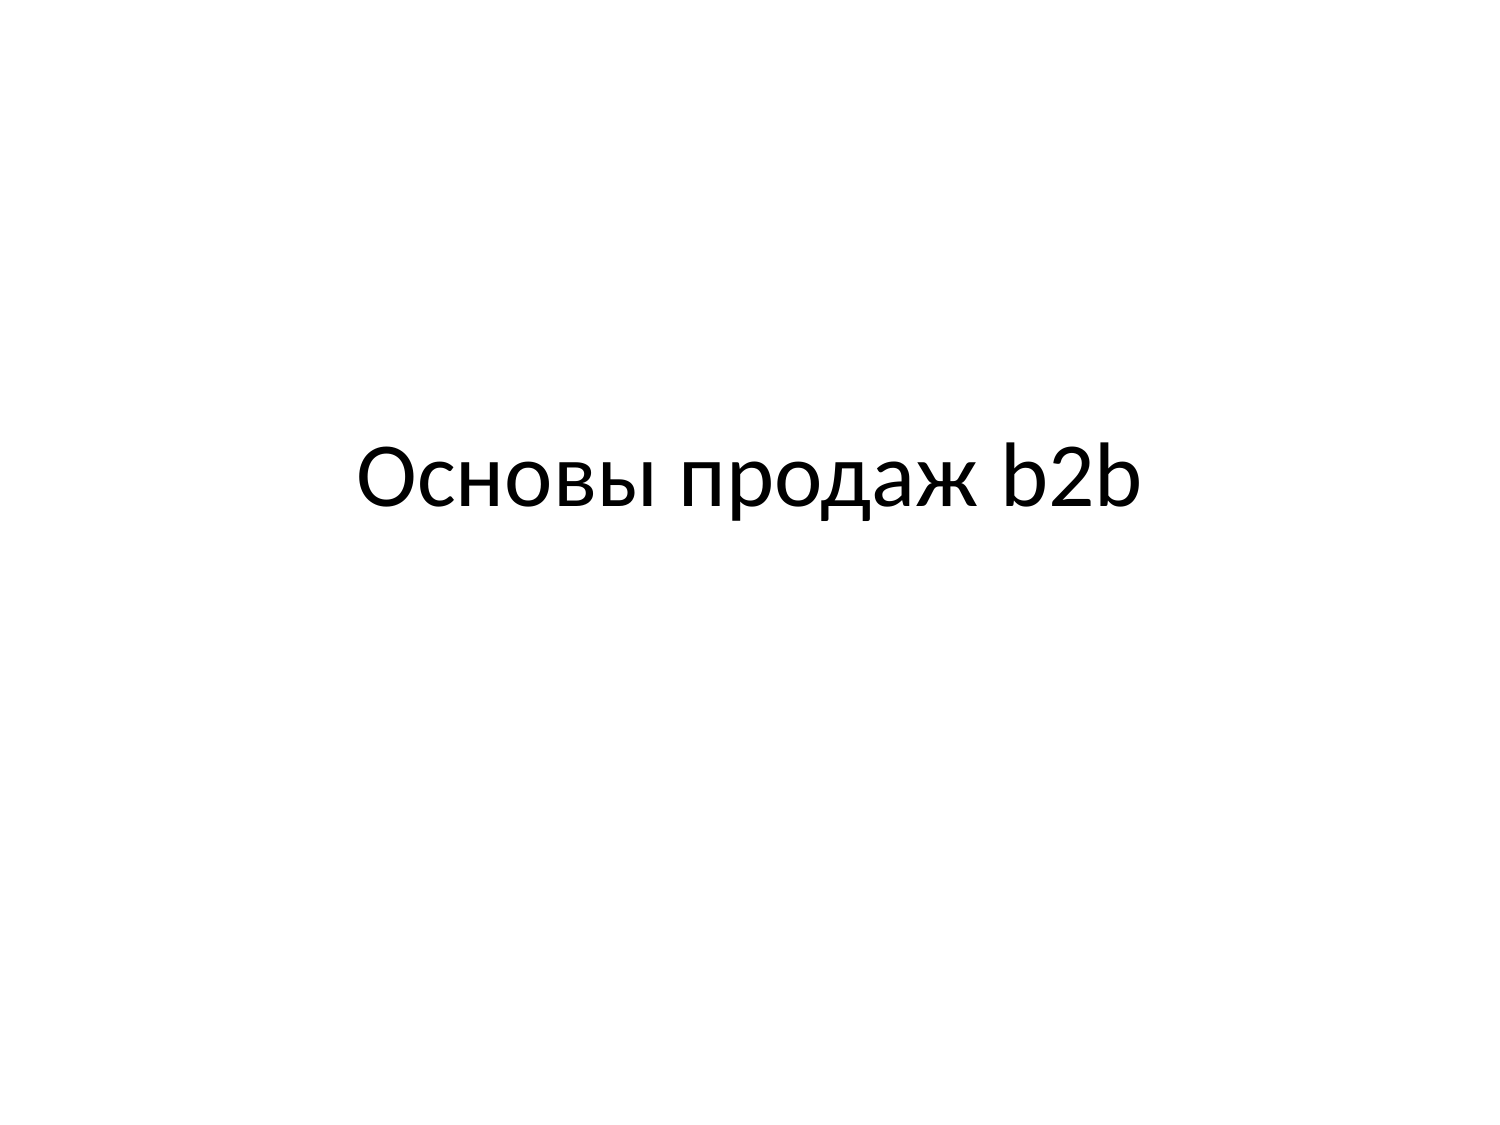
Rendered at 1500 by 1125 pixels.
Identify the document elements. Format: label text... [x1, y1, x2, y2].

title Основы продаж b2b [112, 349, 1388, 591]
